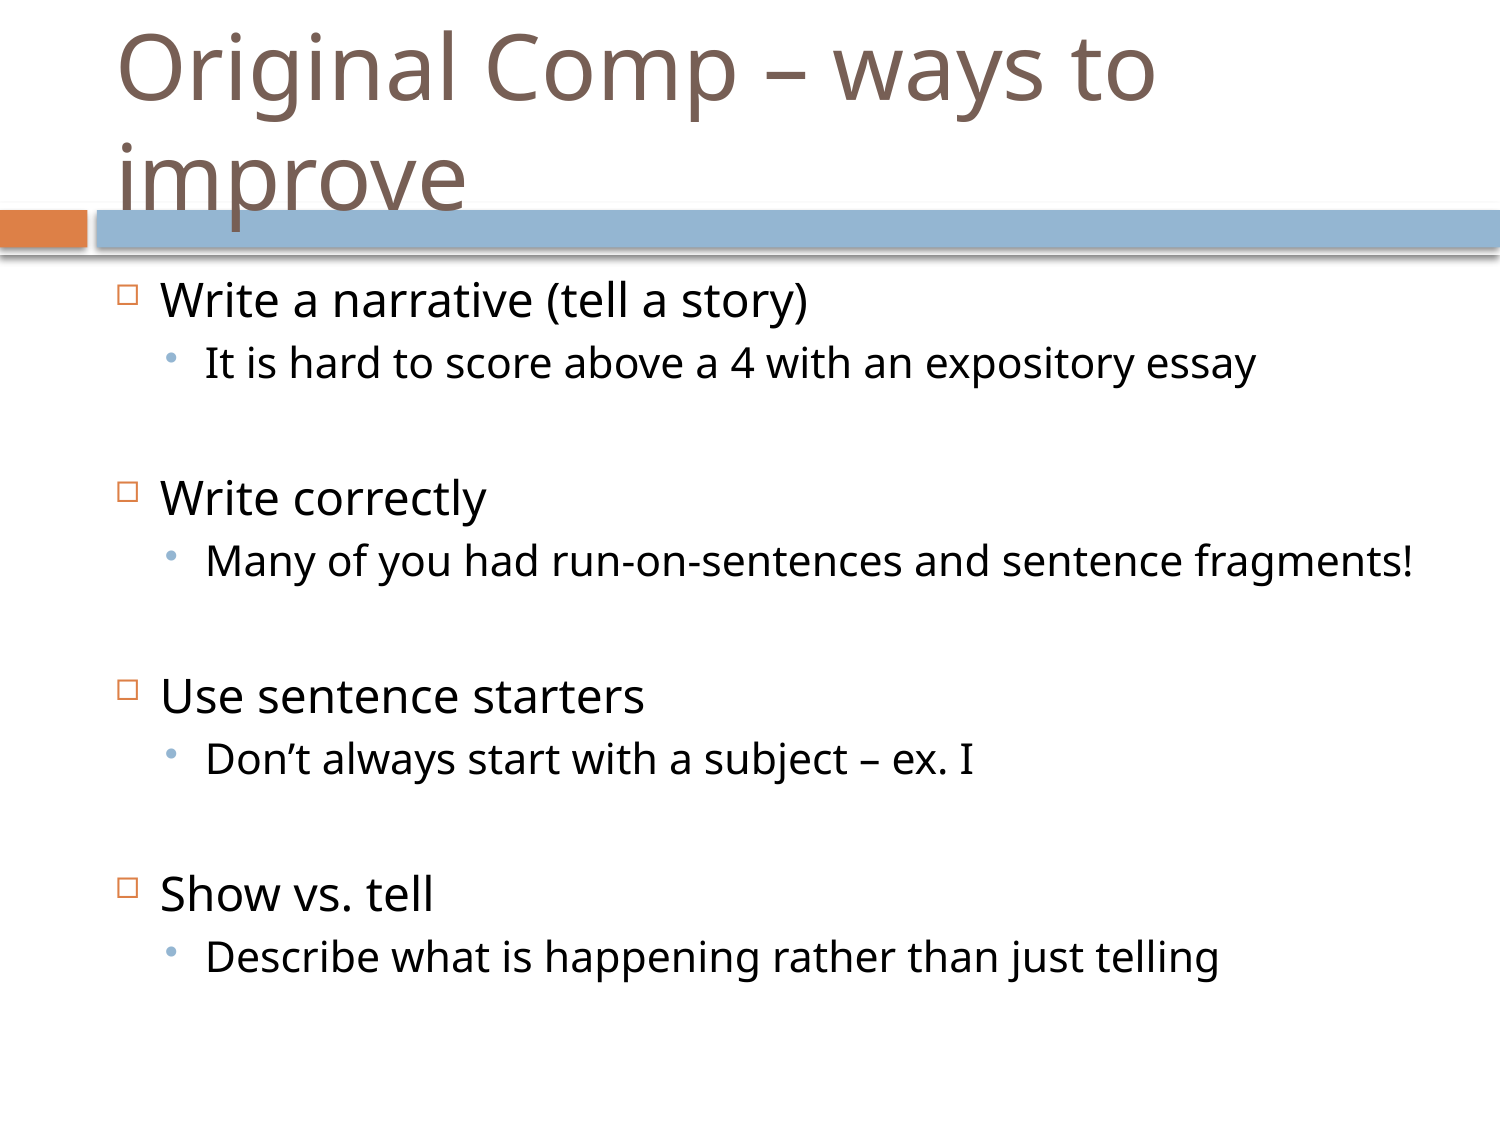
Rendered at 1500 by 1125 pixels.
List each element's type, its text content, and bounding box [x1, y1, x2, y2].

title Original Comp – ways to improve [100, 37, 1438, 200]
list Write a narrative (tell a story) It is hard to score above a 4 with an expository essay Write correctly Many of you had run-on-sentences and sentence fragments! Use sentence starters Don’t always start with a subject – ex. I Show vs. tell Describe what is happening rather than just telling [100, 262, 1438, 1000]
